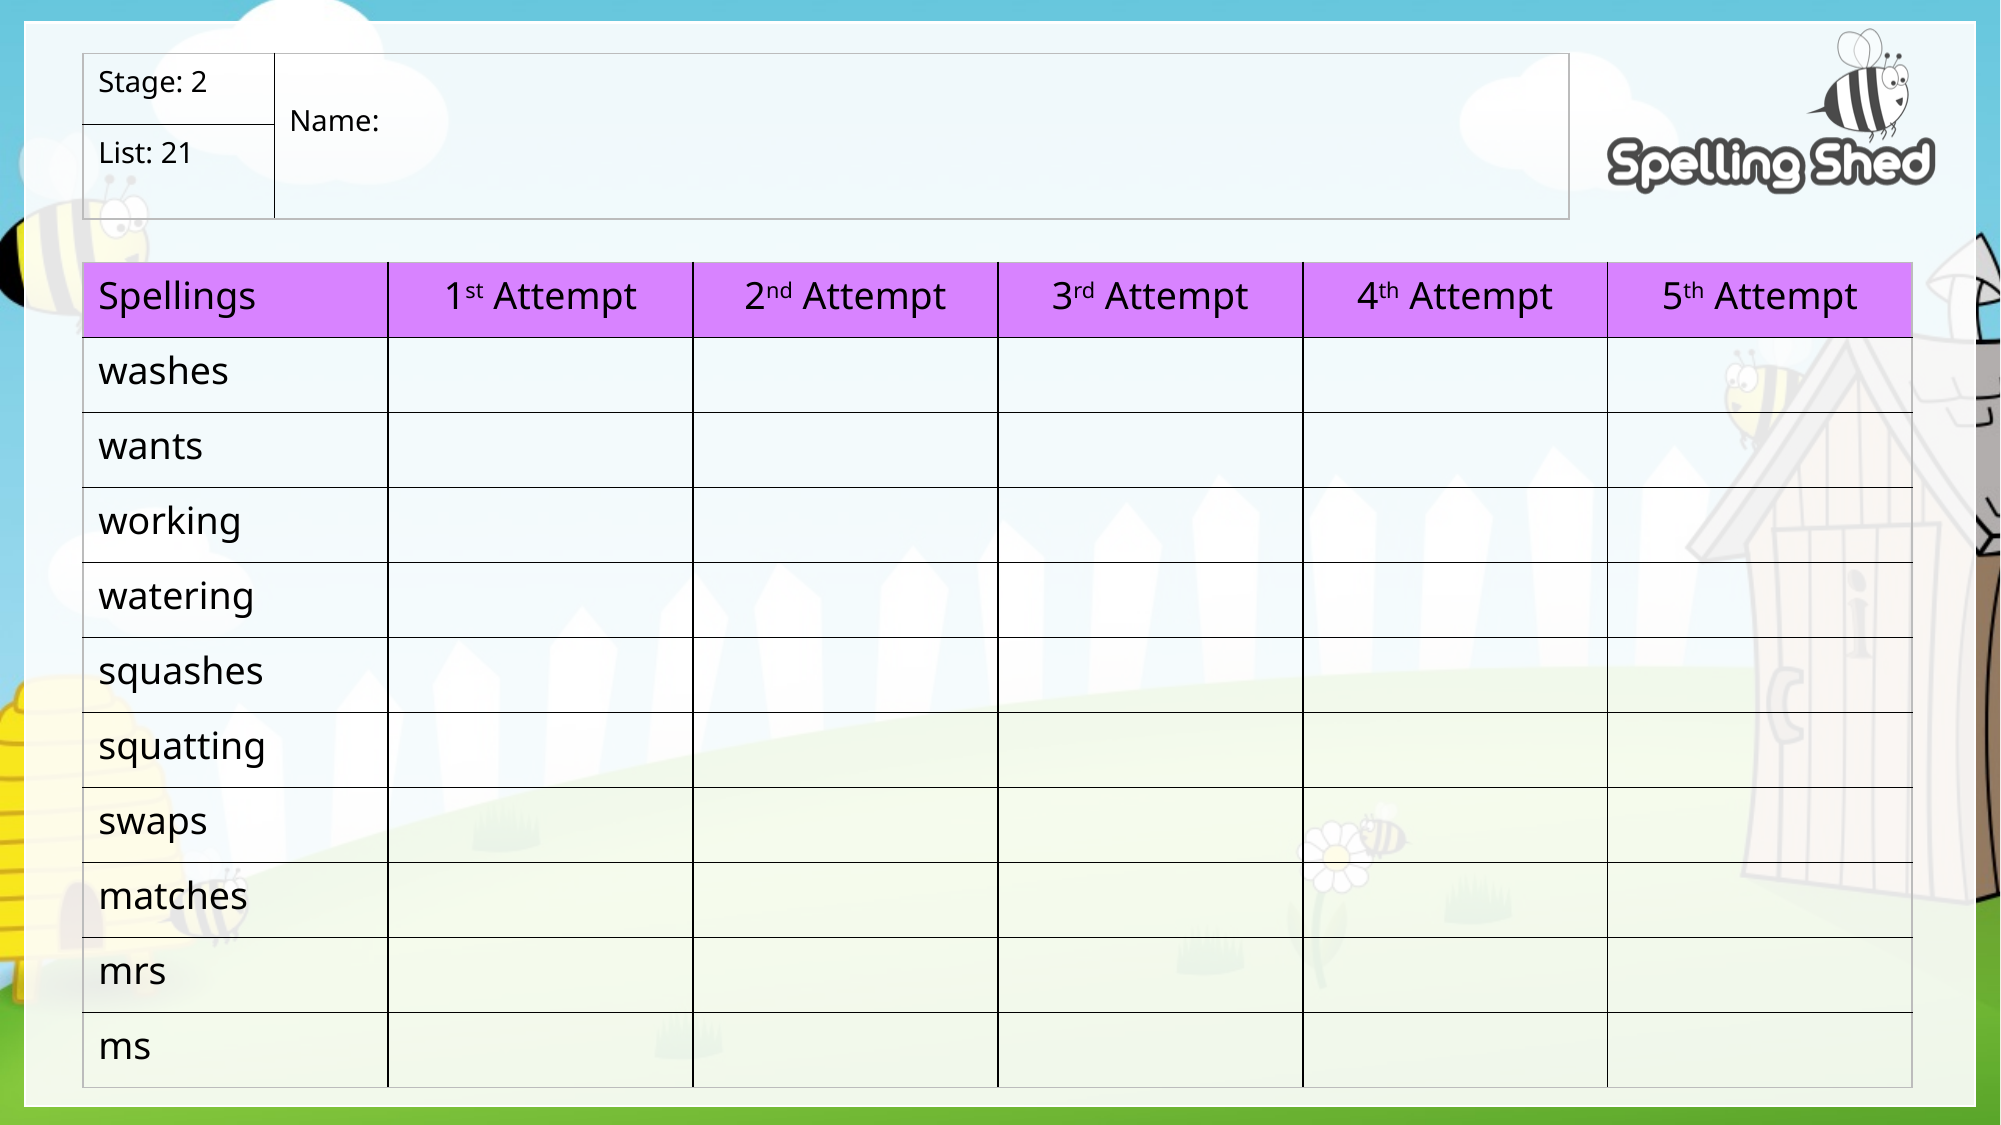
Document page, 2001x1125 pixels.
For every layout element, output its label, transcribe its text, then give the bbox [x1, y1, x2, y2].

table_cell [1608, 563, 1911, 637]
table_cell [1304, 638, 1607, 712]
table_header 1st Attempt [389, 263, 692, 337]
table_cell working [84, 488, 387, 562]
table_cell wants [84, 413, 387, 487]
table_header 4th Attempt [1304, 263, 1607, 337]
table_cell [694, 413, 997, 487]
table_cell [694, 488, 997, 562]
table_header 5th Attempt [1608, 263, 1911, 337]
table_cell [1304, 338, 1607, 412]
table_cell matches [84, 863, 387, 937]
table_cell [694, 713, 997, 787]
table_cell [389, 413, 692, 487]
table_header 3rd Attempt [999, 263, 1302, 337]
table_cell [389, 1013, 692, 1087]
table_cell [1608, 488, 1911, 562]
table_cell [389, 788, 692, 862]
table_cell [1304, 413, 1607, 487]
table_cell [1608, 413, 1911, 487]
table_cell [389, 863, 692, 937]
table_cell [1304, 863, 1607, 937]
table_cell [694, 863, 997, 937]
table_cell [694, 563, 997, 637]
table_cell swaps [84, 788, 387, 862]
table_cell [694, 788, 997, 862]
table_cell [389, 338, 692, 412]
table_cell [999, 938, 1302, 1012]
table_cell [1608, 638, 1911, 712]
table_cell [1304, 788, 1607, 862]
table_cell [999, 863, 1302, 937]
table_cell [999, 1013, 1302, 1087]
table_cell [1608, 713, 1911, 787]
table_cell mrs [84, 938, 387, 1012]
table_cell [999, 413, 1302, 487]
table_cell [1608, 788, 1911, 862]
table_cell [694, 638, 997, 712]
table_cell [389, 938, 692, 1012]
table_cell [389, 488, 692, 562]
table_cell squashes [84, 638, 387, 712]
table_cell [999, 788, 1302, 862]
table_header Stage: 2 [84, 54, 274, 124]
table_cell [1608, 863, 1911, 937]
table_cell [999, 488, 1302, 562]
table_cell [999, 563, 1302, 637]
table_cell [389, 713, 692, 787]
table_cell [1608, 938, 1911, 1012]
table_cell [1304, 1013, 1607, 1087]
table_cell [1304, 938, 1607, 1012]
picture [0, 0, 2001, 1125]
table_cell washes [84, 338, 387, 412]
table_cell ms [84, 1013, 387, 1087]
table_cell squatting [84, 713, 387, 787]
table_header Spellings [84, 263, 387, 337]
table_cell [999, 338, 1302, 412]
table_cell [999, 638, 1302, 712]
table_cell [1608, 338, 1911, 412]
table_cell [694, 338, 997, 412]
table_header 2nd Attempt [694, 263, 997, 337]
table_cell List: 21 [84, 125, 274, 218]
table_cell [1608, 1013, 1911, 1087]
table_cell [1304, 563, 1607, 637]
table_cell [694, 938, 997, 1012]
table_cell [694, 1013, 997, 1087]
table_cell [389, 638, 692, 712]
table_cell [389, 563, 692, 637]
table_cell [999, 713, 1302, 787]
table_cell [1304, 713, 1607, 787]
table_cell [1304, 488, 1607, 562]
table_header Name: [275, 54, 1568, 218]
table_cell watering [84, 563, 387, 637]
